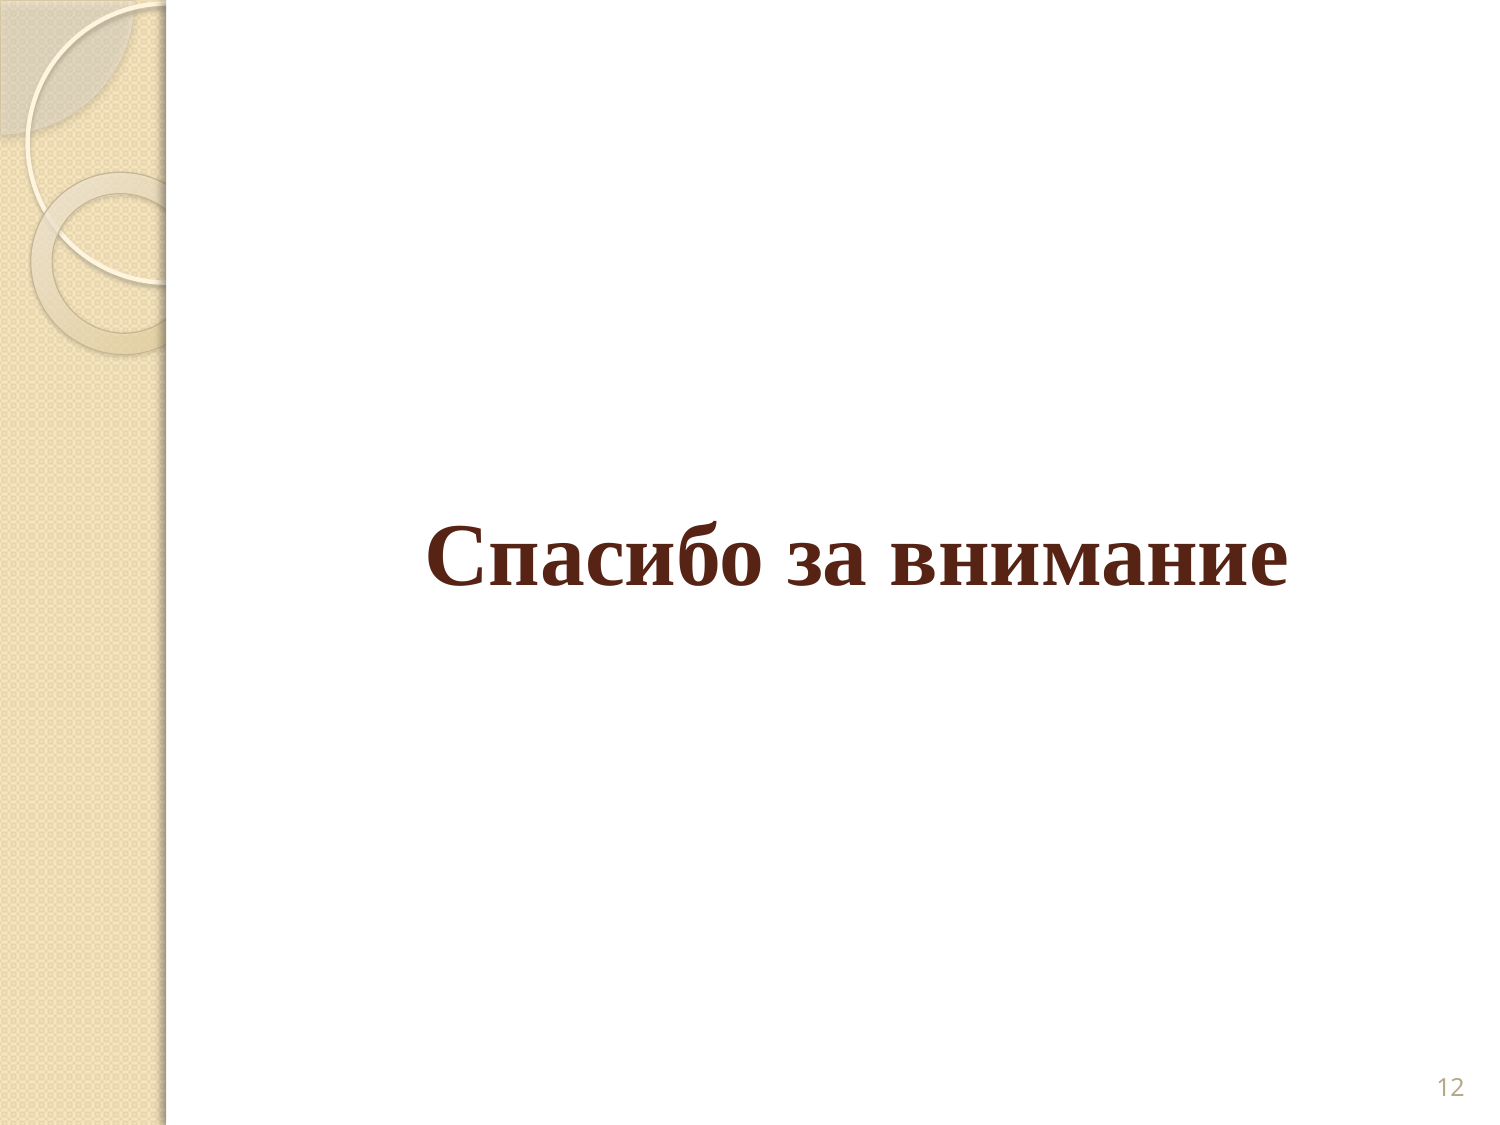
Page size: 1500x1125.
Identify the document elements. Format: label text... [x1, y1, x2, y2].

slide_number 12 [1413, 1034, 1488, 1113]
title Спасибо за внимание [242, 456, 1473, 644]
